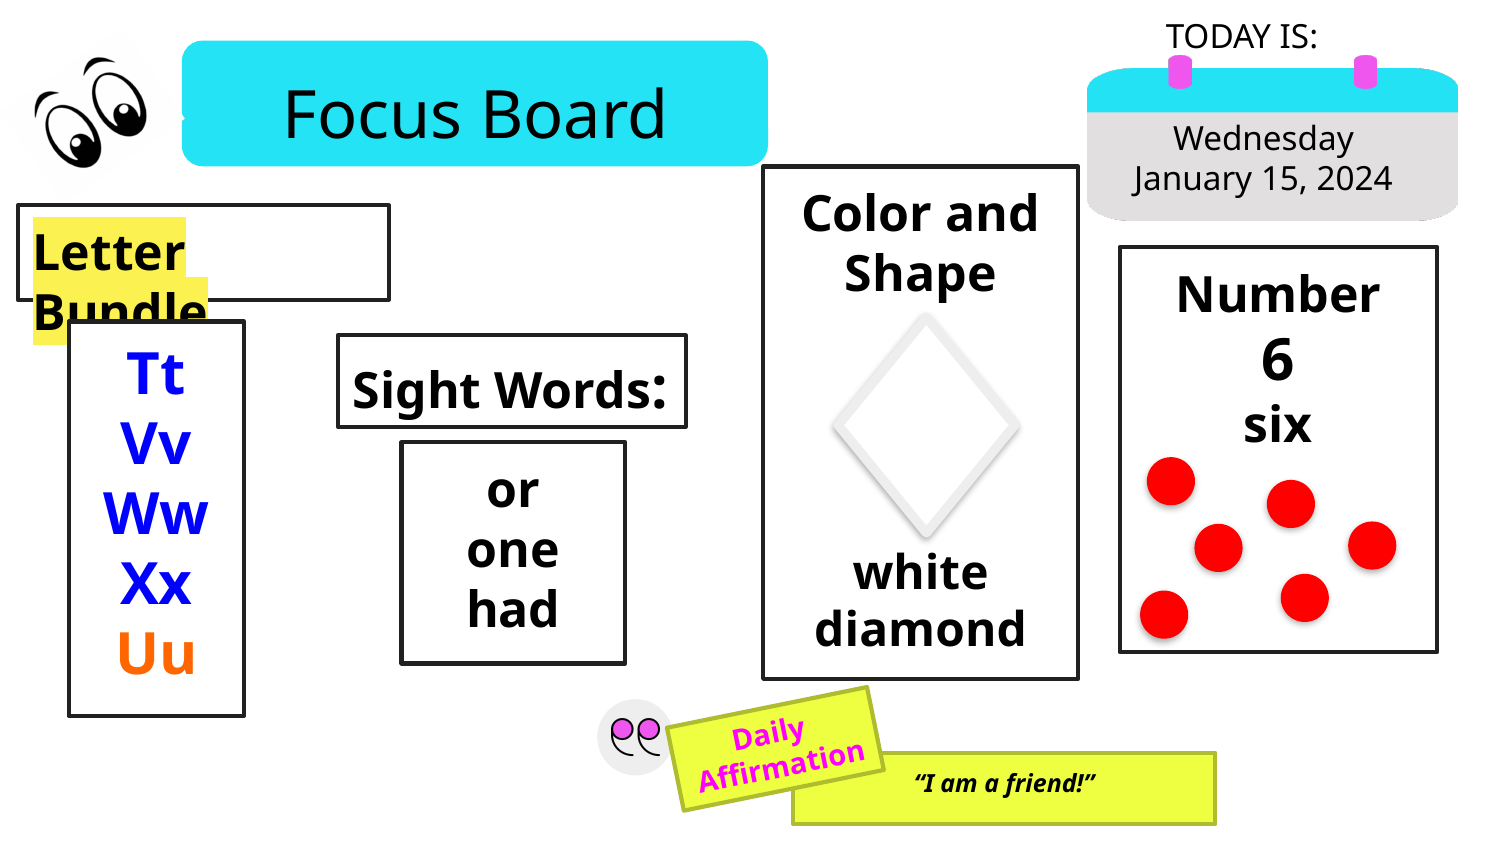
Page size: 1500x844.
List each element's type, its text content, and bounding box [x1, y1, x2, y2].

text_box [181, 40, 769, 167]
text_box Sight Words: [336, 333, 688, 429]
text_box or one had [399, 440, 627, 666]
text_box [1140, 590, 1189, 639]
text_box Daily Affirmation [665, 684, 886, 813]
text_box [837, 316, 1016, 534]
picture [1, 28, 184, 202]
text_box Number 6 six [1118, 245, 1439, 654]
picture [1087, 55, 1458, 222]
text_box [1280, 573, 1329, 622]
text_box [1266, 479, 1315, 529]
text_box [1146, 457, 1195, 506]
text_box “I am a friend!” [791, 751, 1217, 826]
text_box Focus Board [188, 57, 763, 156]
text_box [1348, 521, 1397, 570]
text_box Tt Vv Ww Xx Uu [67, 319, 246, 718]
picture [611, 713, 660, 762]
text_box Color and Shape white diamond [761, 164, 1080, 681]
text_box [615, 770, 655, 776]
text_box [1313, 164, 1486, 272]
text_box TODAY IS: [1150, 0, 1446, 54]
text_box [597, 699, 672, 762]
text_box [1194, 523, 1243, 572]
text_box Letter Bundle [16, 202, 391, 302]
